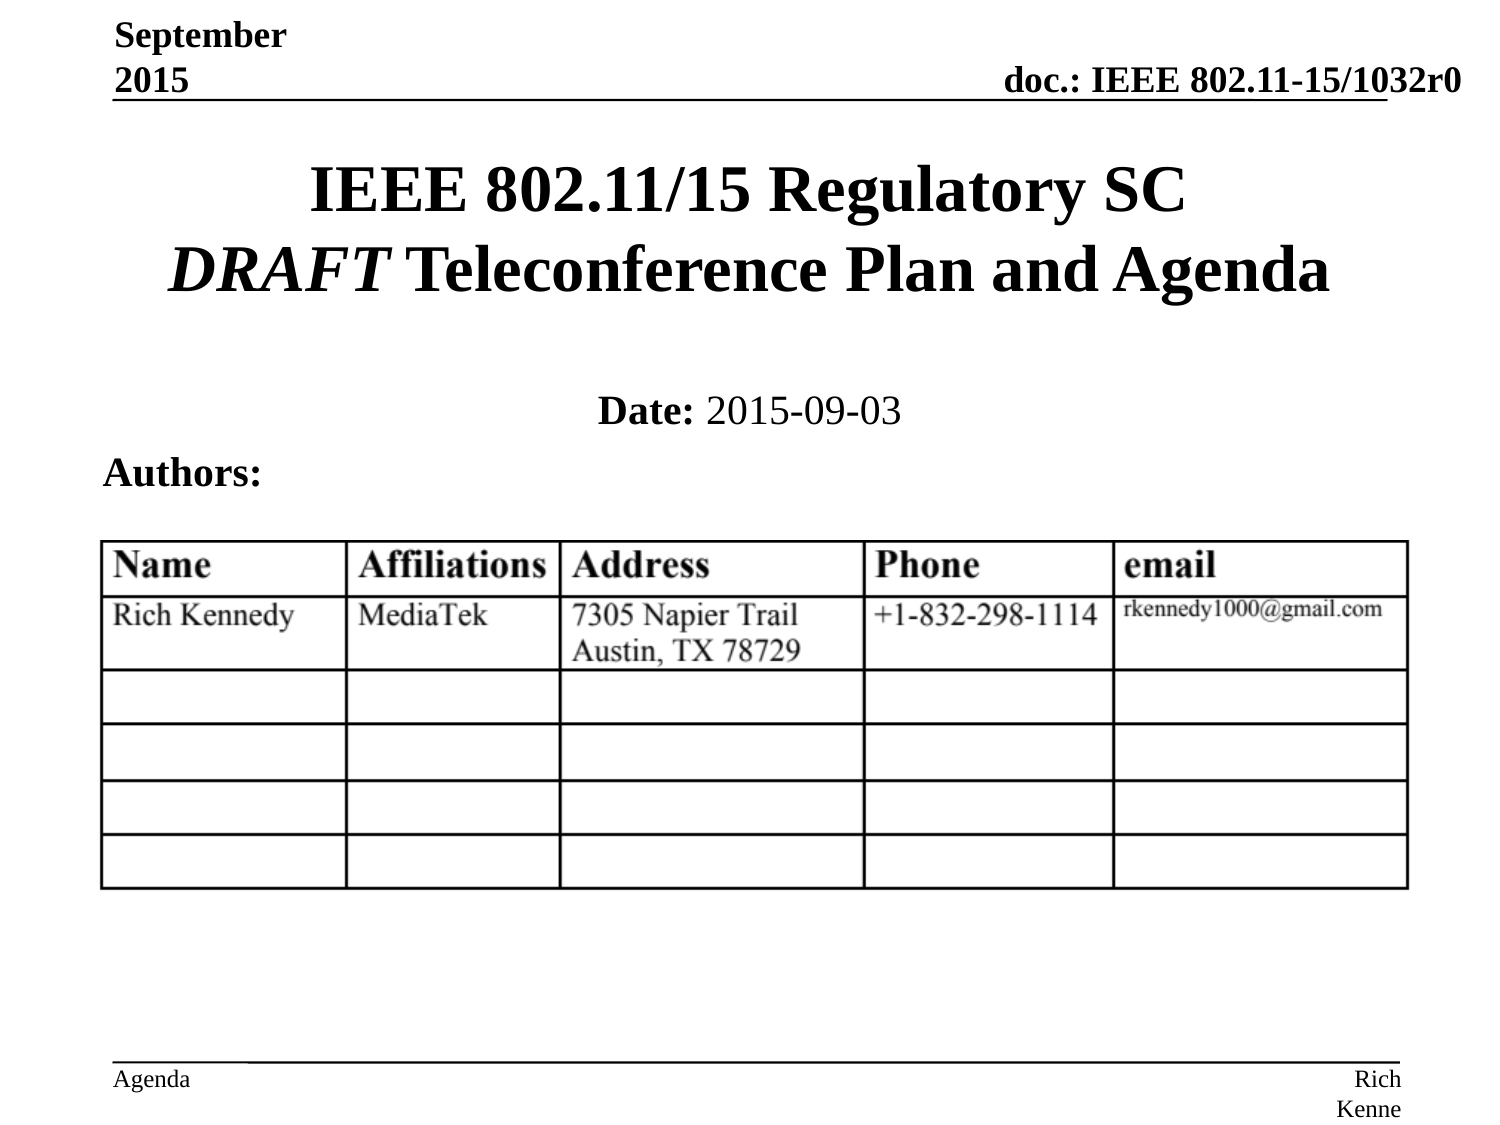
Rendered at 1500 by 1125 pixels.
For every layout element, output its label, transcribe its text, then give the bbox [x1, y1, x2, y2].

footer Rich Kennedy, MediaTek [1324, 1061, 1402, 1093]
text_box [87, 539, 1430, 932]
list Date: 2015-09-03 [112, 375, 1388, 438]
text_box Authors: [87, 437, 325, 500]
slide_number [114, 54, 316, 101]
title IEEE 802.11/15 Regulatory SC DRAFT Teleconference Plan and Agenda [112, 137, 1388, 313]
